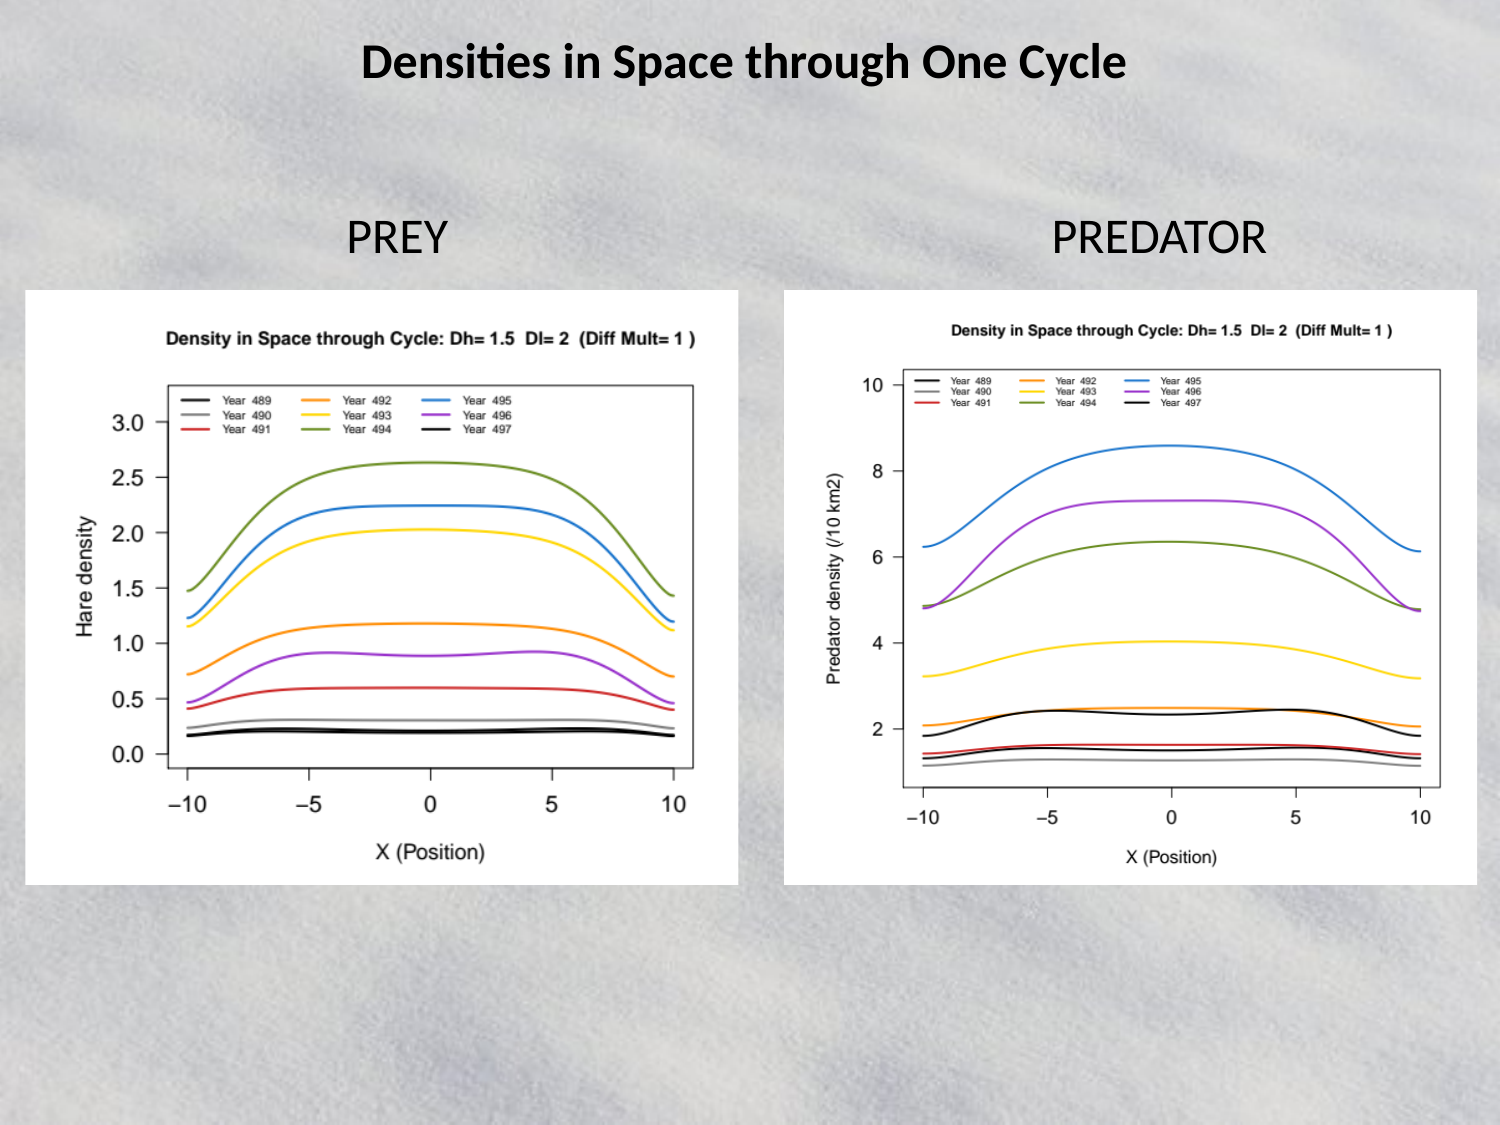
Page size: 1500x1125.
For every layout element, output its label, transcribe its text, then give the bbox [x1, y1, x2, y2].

picture [0, 0, 1500, 1125]
text_box PREY [331, 195, 464, 271]
text_box Densities in Space through One Cycle [346, 20, 1154, 96]
text_box PREDATOR [1036, 195, 1283, 271]
